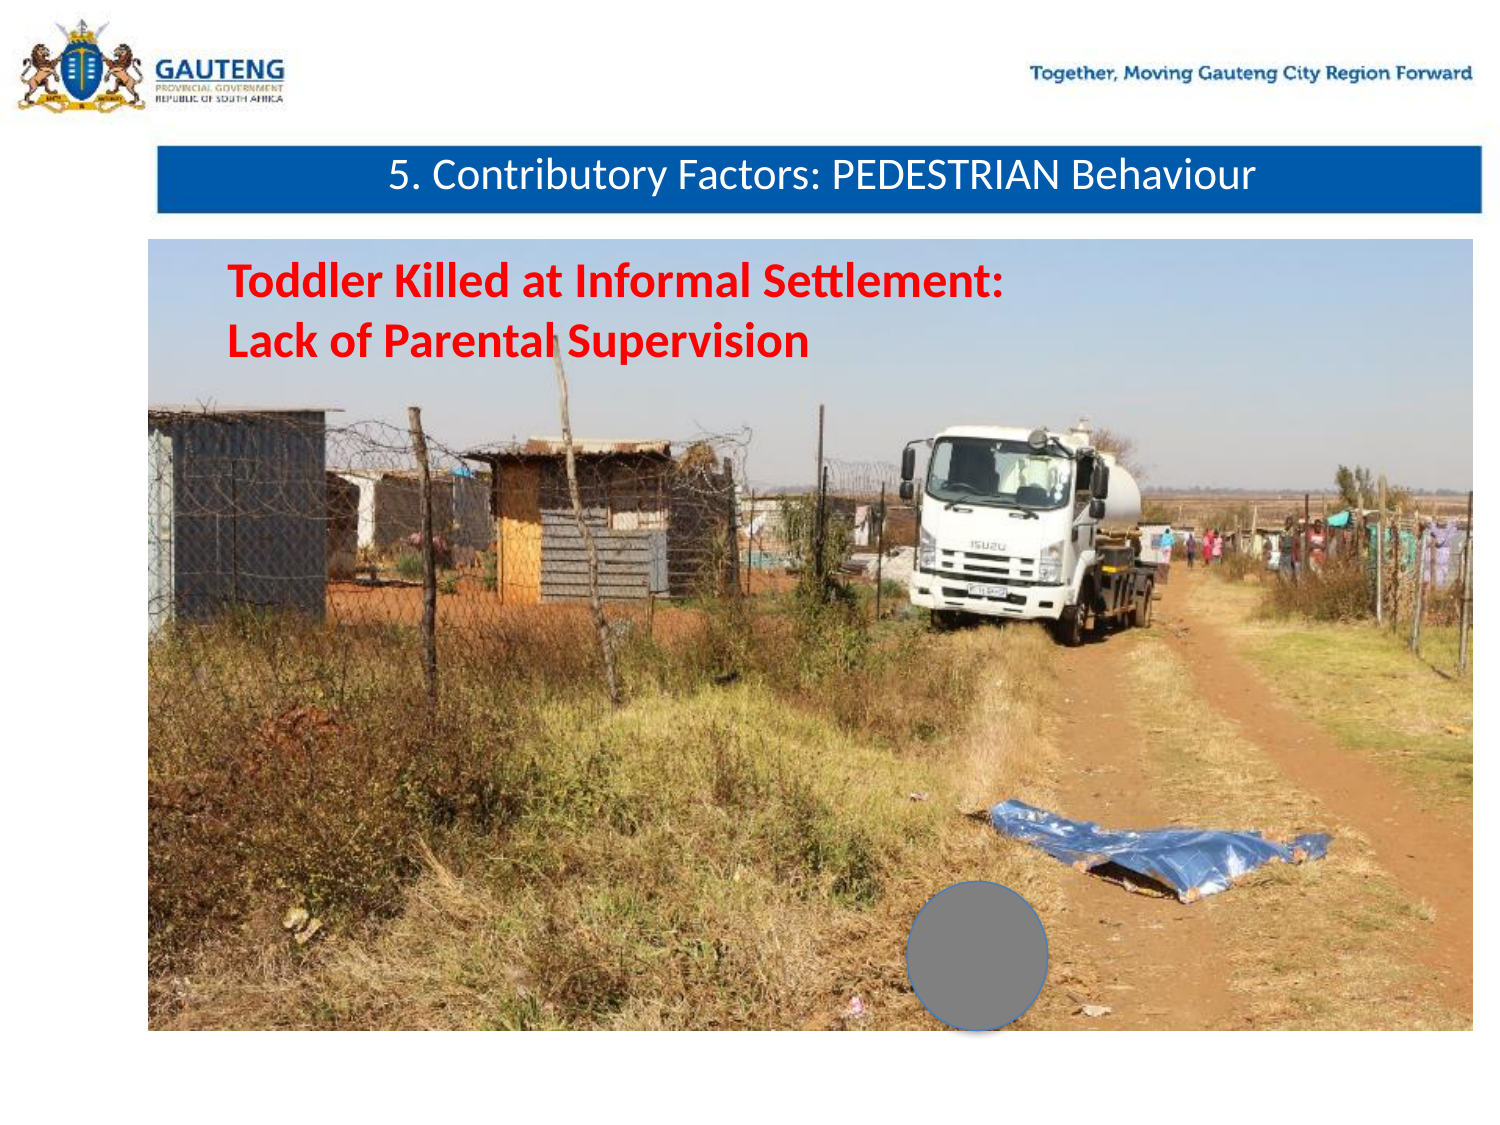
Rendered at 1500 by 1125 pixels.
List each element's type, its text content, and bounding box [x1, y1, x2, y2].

picture [0, 0, 1500, 1125]
title 5. Contributory Factors: PEDESTRIAN Behaviour [165, 136, 1480, 207]
